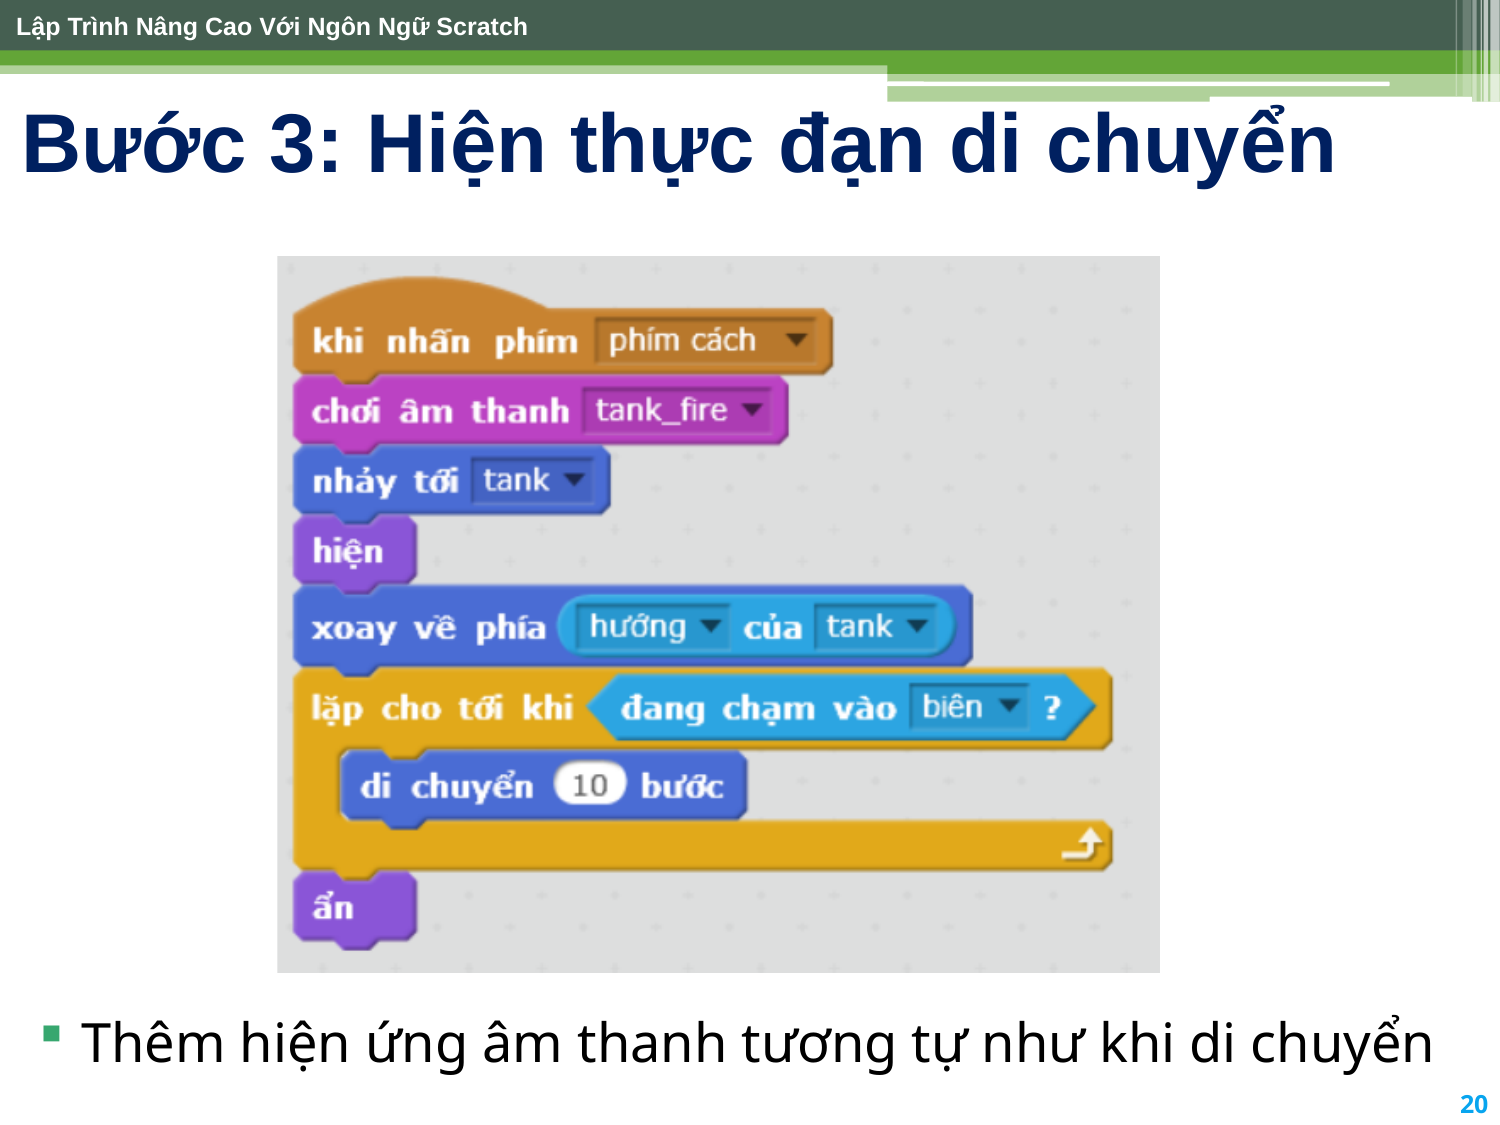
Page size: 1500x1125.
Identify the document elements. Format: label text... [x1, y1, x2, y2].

picture [277, 256, 1160, 973]
list Thêm hiện ứng âm thanh tương tự như khi di chuyển [6, 1001, 1485, 1103]
title Bước 3: Hiện thực đạn di chuyển [6, 77, 1485, 201]
